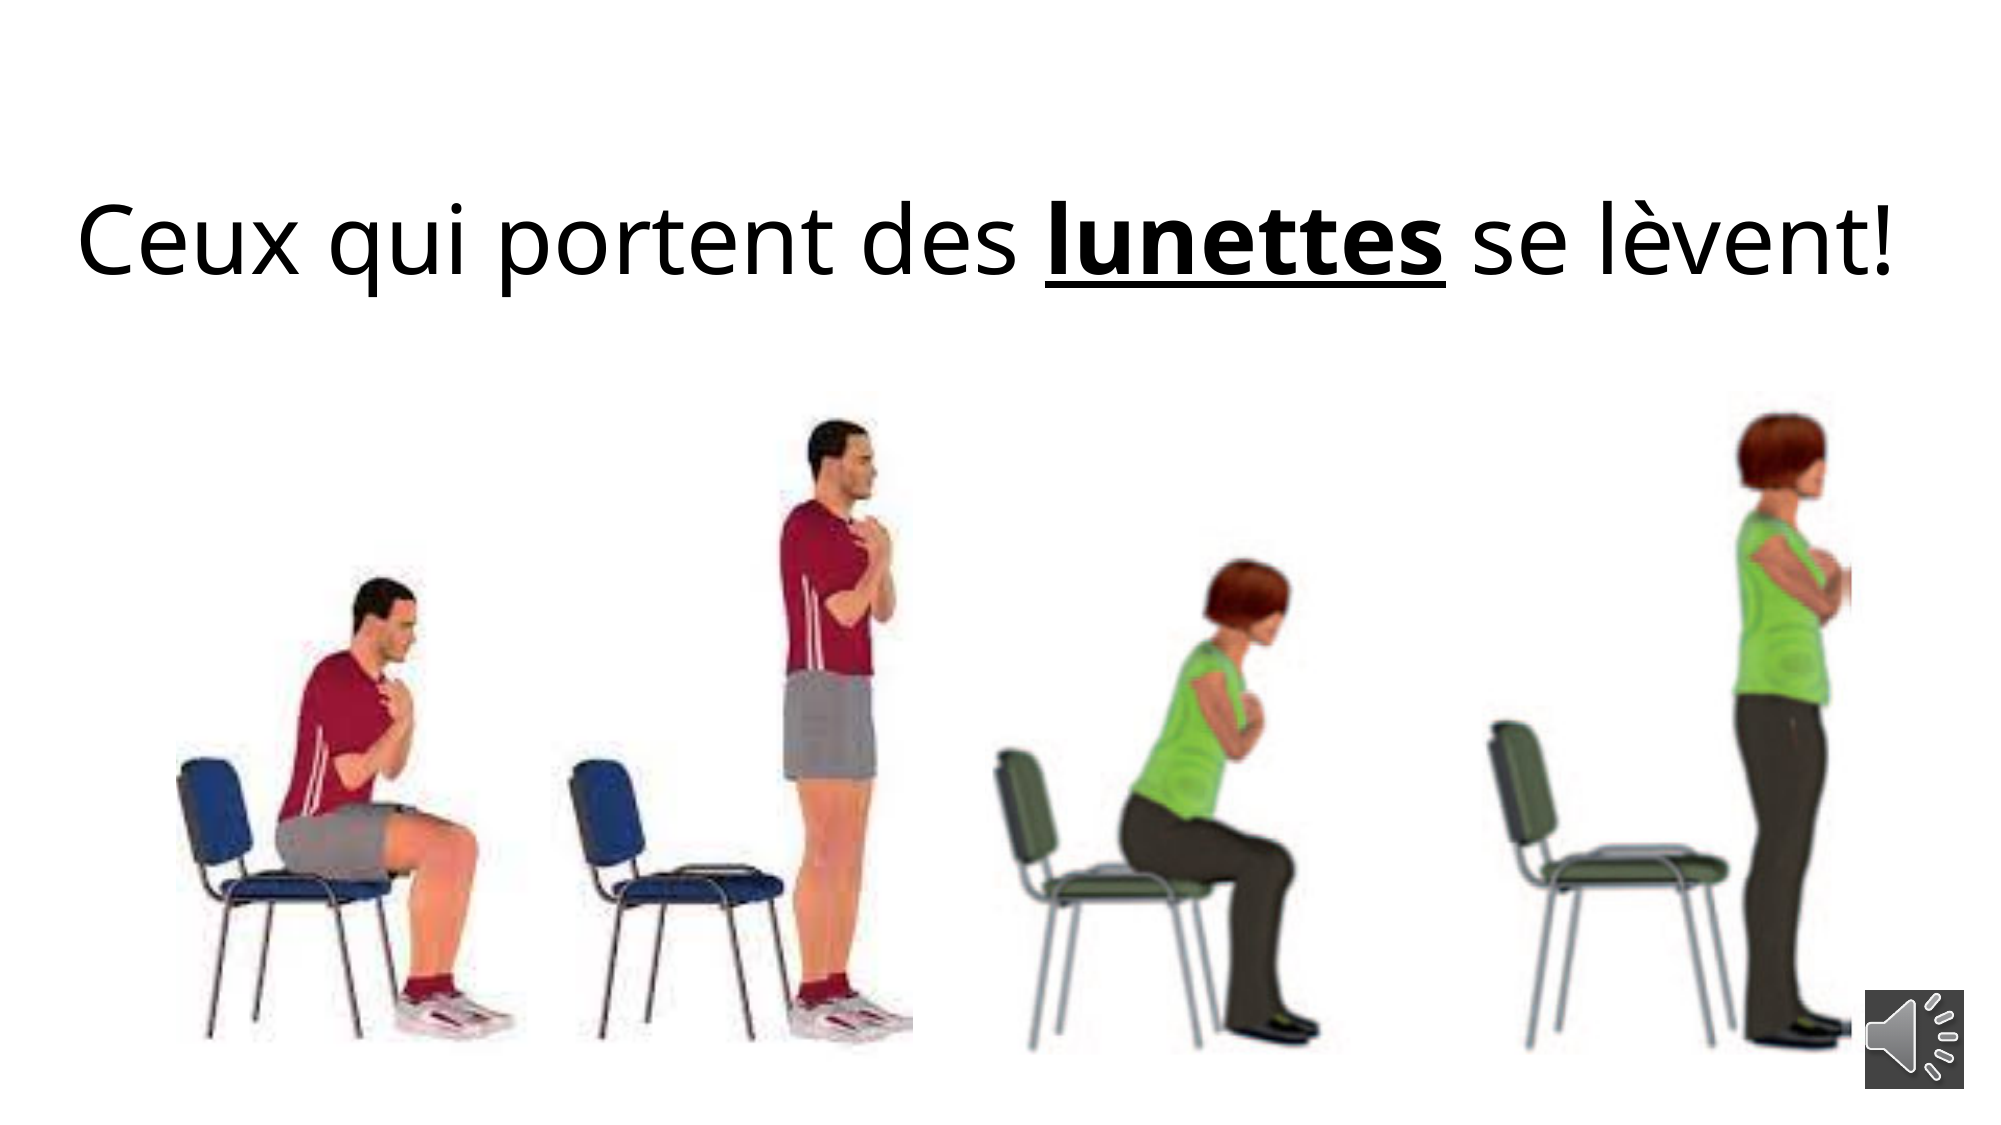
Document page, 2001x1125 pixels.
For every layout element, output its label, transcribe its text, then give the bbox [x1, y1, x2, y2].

picture [176, 391, 913, 1062]
title Ceux qui portent des lunettes se lèvent! [57, 114, 1915, 303]
picture [985, 391, 1965, 1090]
